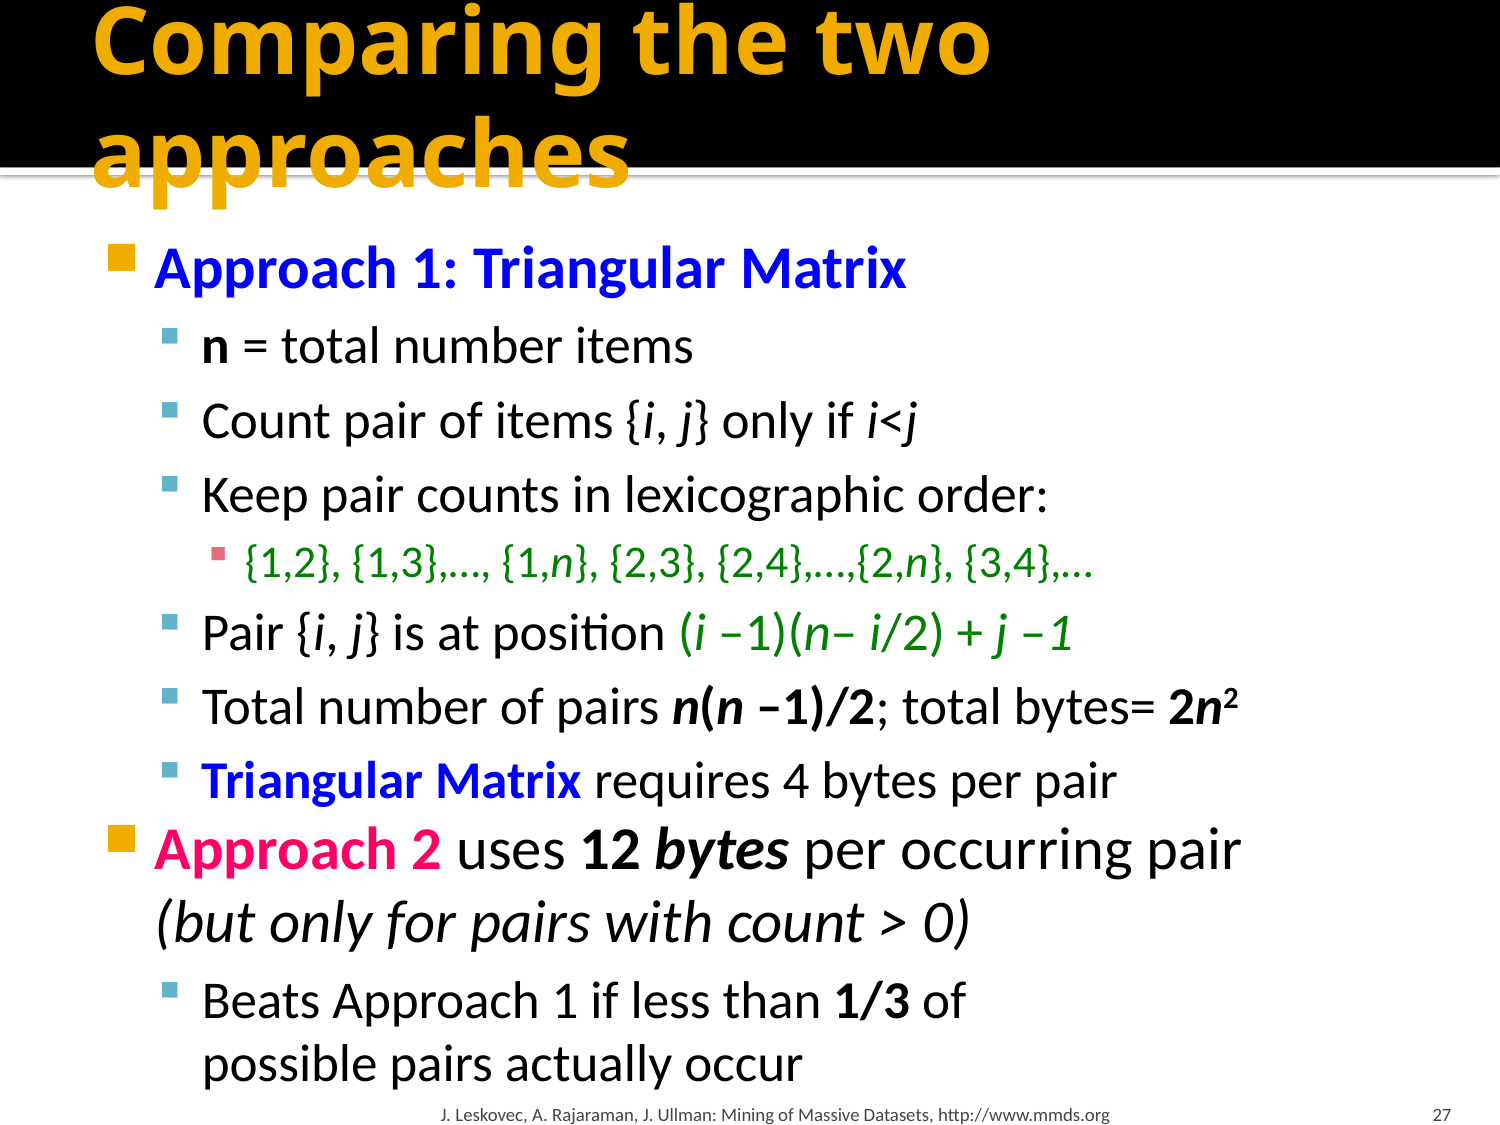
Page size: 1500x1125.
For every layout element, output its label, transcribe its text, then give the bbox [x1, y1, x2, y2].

slide_number 27 [1345, 1080, 1467, 1125]
list Approach 1: Triangular Matrix n = total number items Count pair of items {i, j} only if i<j Keep pair counts in lexicographic order: {1,2}, {1,3},…, {1,n}, {2,3}, {2,4},…,{2,n}, {3,4},… Pair {i, j} is at position (i –1)(n– i/2) + j –1 Total number of pairs n(n –1)/2; total bytes= 2n2 Triangular Matrix requires 4 bytes per pair Approach 2 uses 12 bytes per occurring pair (but only for pairs with count > 0) Beats Approach 1 if less than 1/3 of possible pairs actually occur [75, 212, 1425, 1100]
title Comparing the two approaches [75, 12, 1425, 175]
footer J. Leskovec, A. Rajaraman, J. Ullman: Mining of Massive Datasets, http://www.mmds.org [433, 1080, 1337, 1125]
